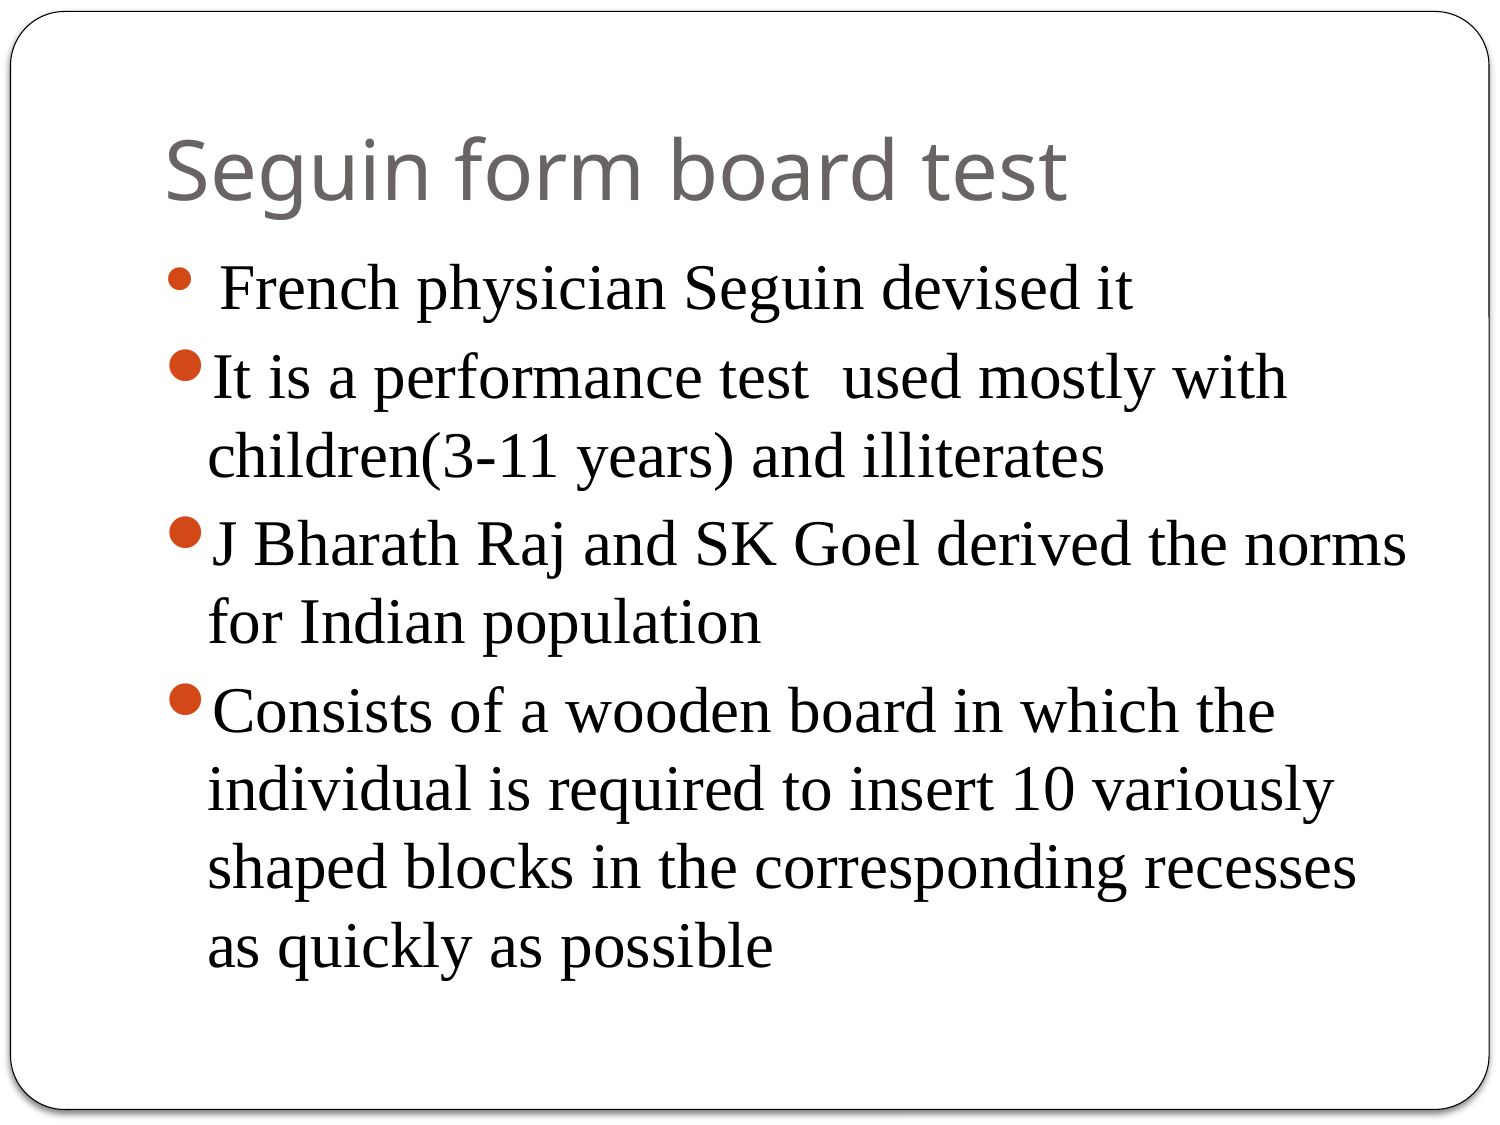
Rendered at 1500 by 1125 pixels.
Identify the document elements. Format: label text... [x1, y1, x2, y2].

title Seguin form board test [150, 45, 1425, 233]
list French physician Seguin devised it It is a performance test used mostly with children(3-11 years) and illiterates J Bharath Raj and SK Goel derived the norms for Indian population Consists of a wooden board in which the individual is required to insert 10 variously shaped blocks in the corresponding recesses as quickly as possible [150, 237, 1425, 988]
